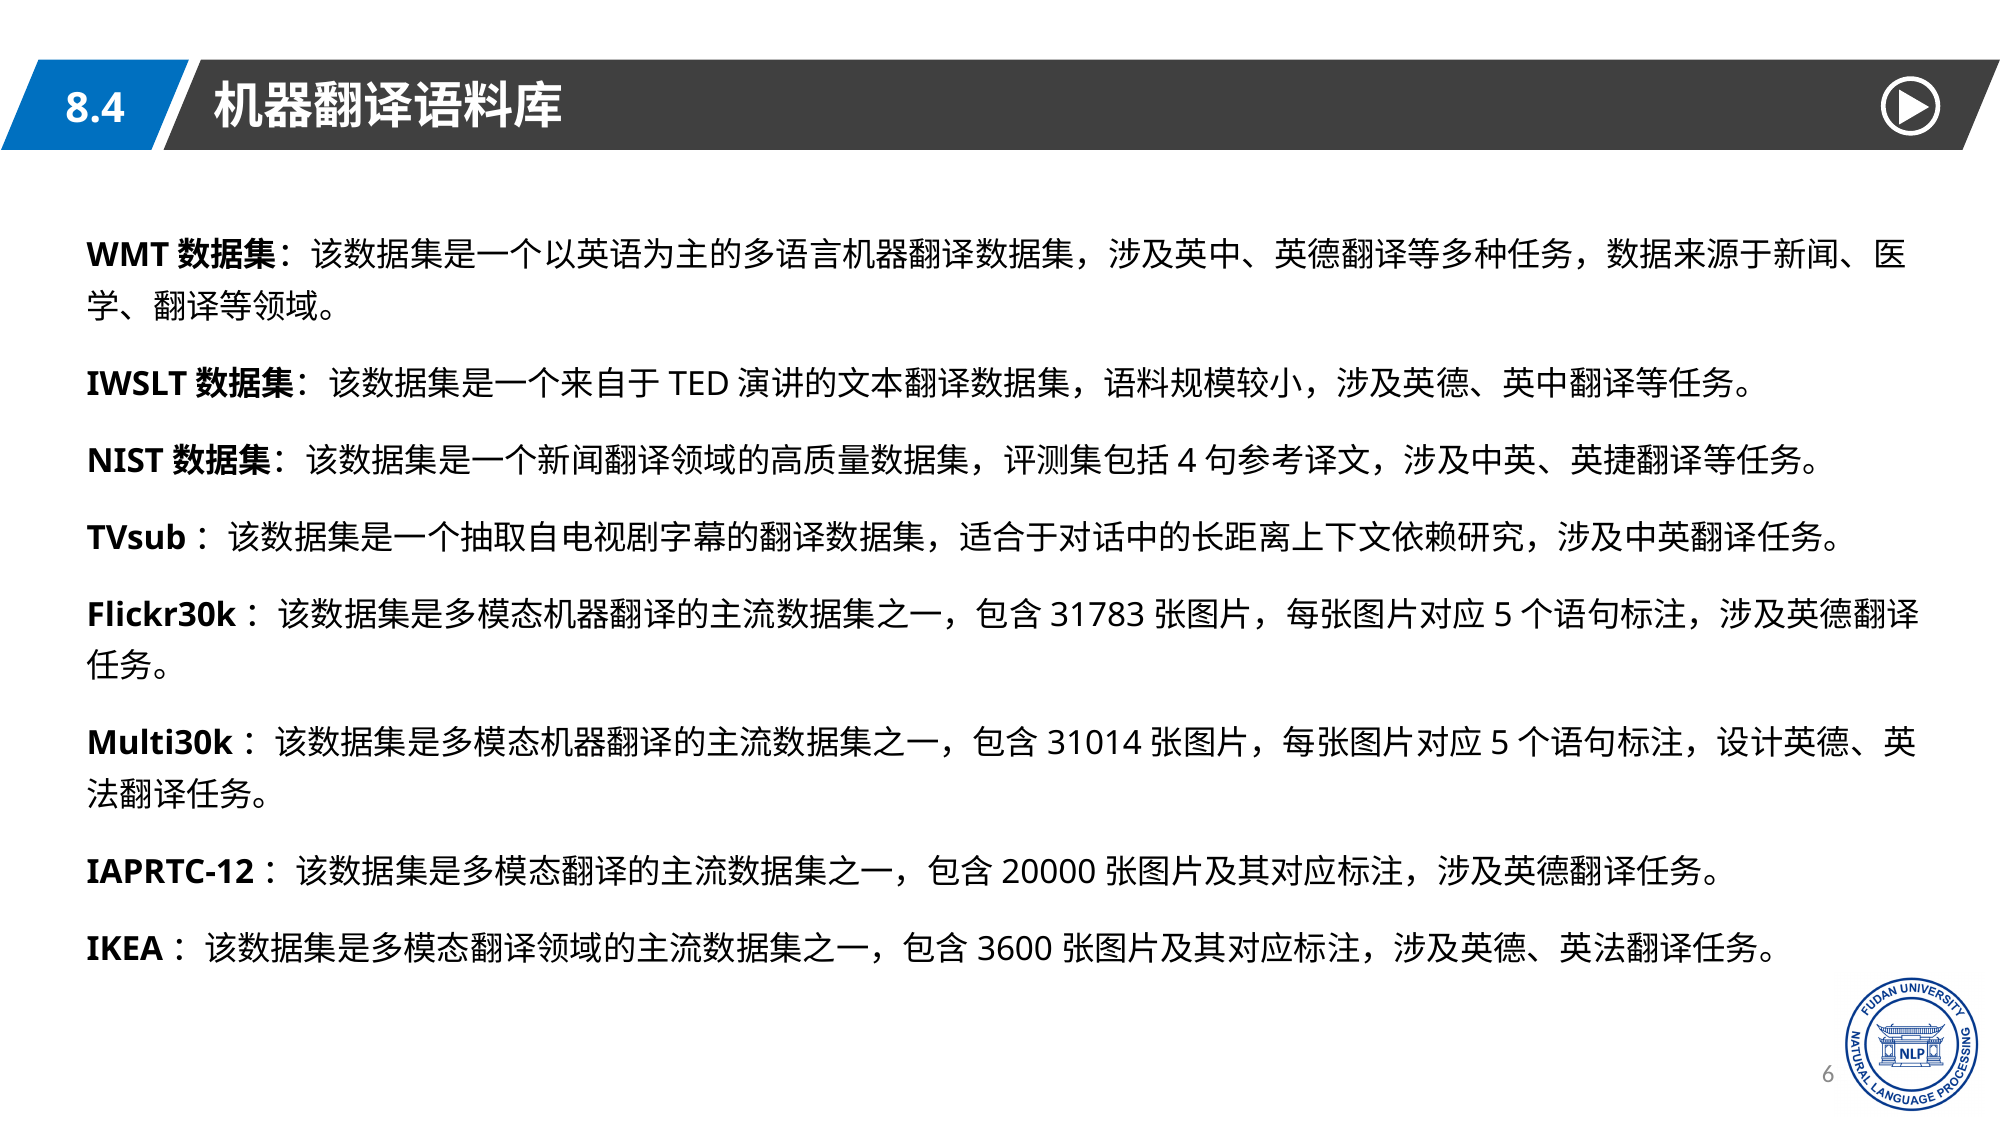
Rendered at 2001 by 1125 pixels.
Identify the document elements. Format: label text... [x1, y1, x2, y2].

text_box [1, 89, 157, 150]
text_box [32, 59, 189, 120]
text_box 8.4 [26, 73, 164, 138]
picture [1834, 972, 1985, 1117]
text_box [1883, 78, 1939, 134]
text_box 机器翻译语料库 [198, 66, 579, 142]
slide_number 62 [1412, 1042, 1863, 1103]
text_box WMT数据集：该数据集是一个以英语为主的多语言机器翻译数据集，涉及英中、英德翻译等多种任务，数据来源于新闻、医学、翻译等领域。 IWSLT数据集：该数据集是一个来自于TED演讲的文本翻译数据集，语料规模较小，涉及英德、英中翻译等任务。 NIST数据集：该数据集是一个新闻翻译领域的高质量数据集，评测集包括4句参考译文，涉及中英、英捷翻译等任务。 TVsub：该数据集是一个抽取自电视剧字幕的翻译数据集，适合于对话中的长距离上下文依赖研究，涉及中英翻译任务。 Flickr30k：该数据集是多模态机器翻译的主流数据集之一，包含31783张图片，每张图片对应5个语句标注，涉及英德翻译任务。 Multi30k：该数据集是多模态机器翻译的主流数据集之一，包含31014张图片，每张图片对应5个语句标注，设计英德、英法翻译任务。 IAPRTC-12：该数据集是多模态翻译的主流数据集之一，包含20000张图片及其对应标注，涉及英德翻译任务。 IKEA：该数据集是多模态翻译领域的主流数据集之一，包含3600张图片及其对应标注，涉及英德、英法翻译任务。 [71, 214, 1938, 975]
text_box [163, 59, 2000, 150]
